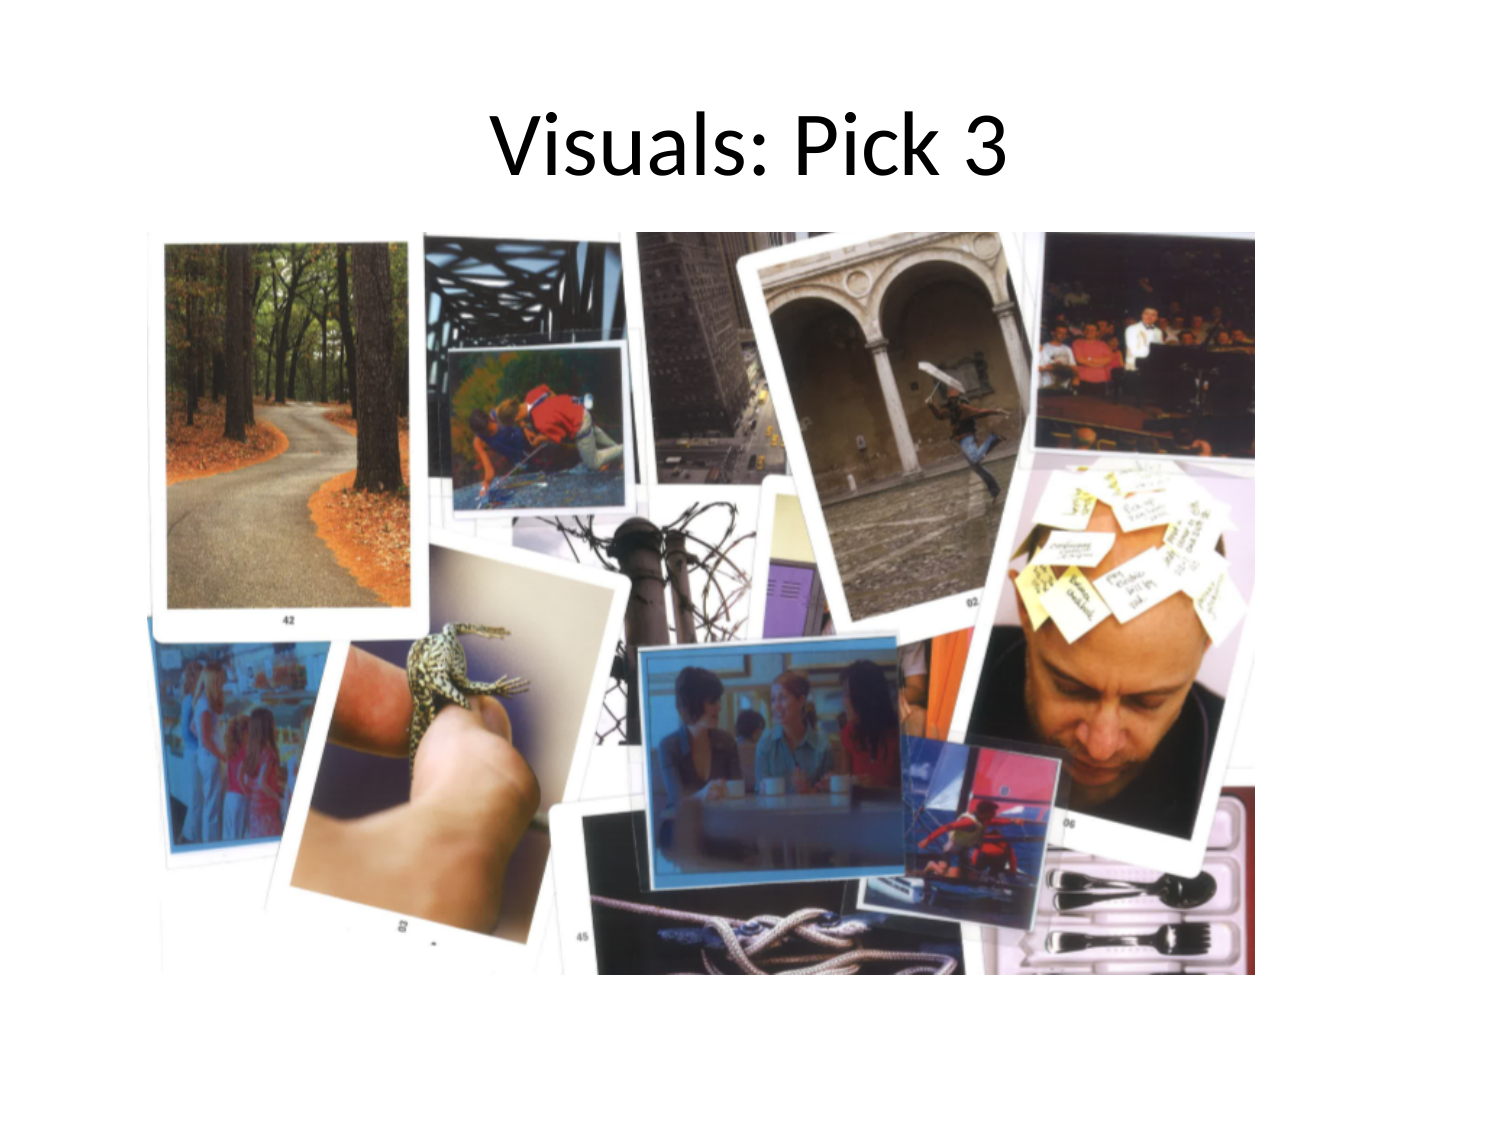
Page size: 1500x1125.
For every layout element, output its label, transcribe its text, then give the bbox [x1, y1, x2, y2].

title Visuals: Pick 3 [75, 45, 1425, 233]
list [147, 232, 1255, 976]
